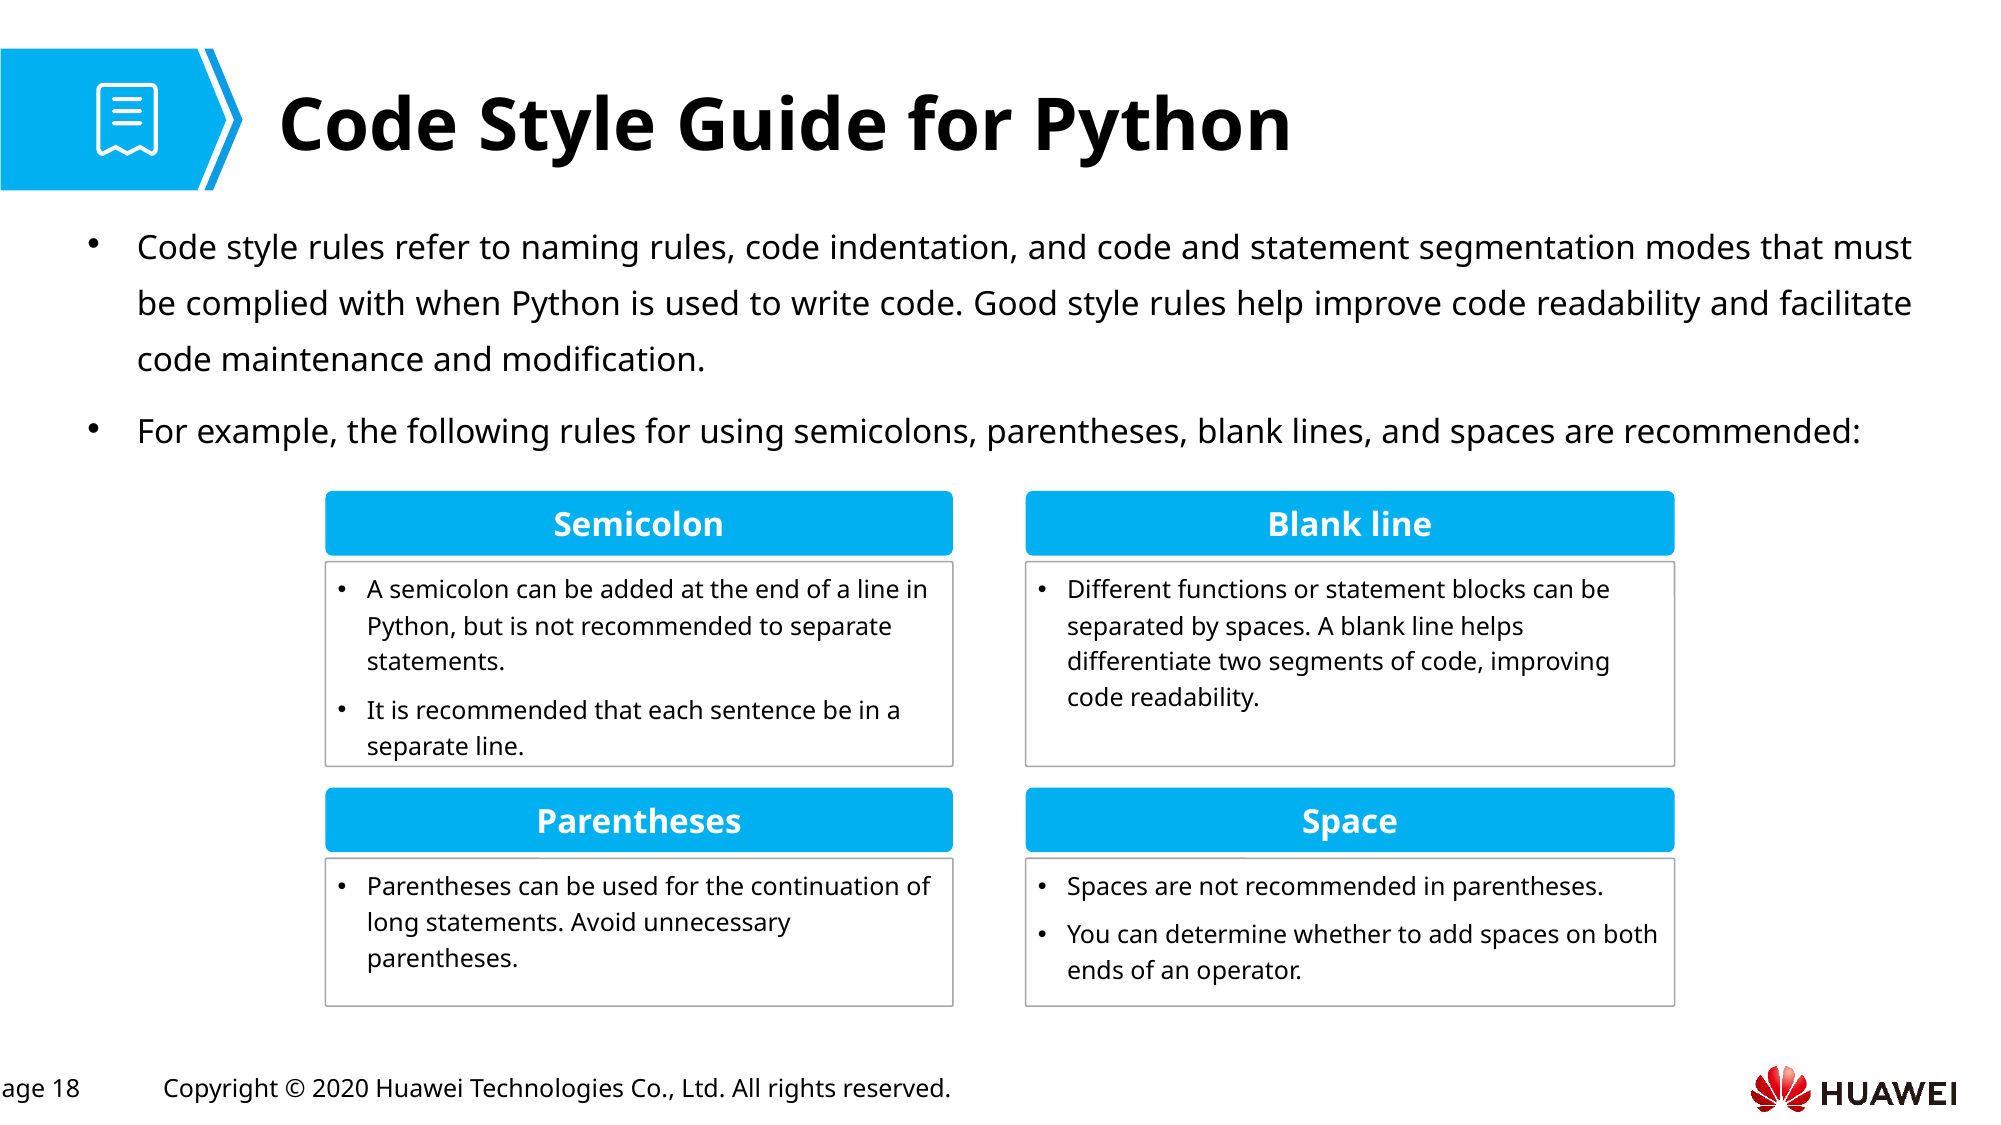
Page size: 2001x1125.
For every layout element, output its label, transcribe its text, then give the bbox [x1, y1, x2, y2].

text_box Blank line [1024, 489, 1676, 557]
text_box Different functions or statement blocks can be separated by spaces. A blank line helps differentiate two segments of code, improving code readability. [1024, 560, 1676, 768]
text_box Space [1024, 786, 1676, 854]
text_box Parentheses can be used for the continuation of long statements. Avoid unnecessary parentheses. [324, 857, 954, 1008]
text_box A semicolon can be added at the end of a line in Python, but is not recommended to separate statements. It is recommended that each sentence be in a separate line. [324, 560, 954, 768]
list Code style rules refer to naming rules, code indentation, and code and statement segmentation modes that must be complied with when Python is used to write code. Good style rules help improve code readability and facilitate code maintenance and modification. For example, the following rules for using semicolons, parentheses, blank lines, and spaces are recommended: [73, 203, 1930, 972]
picture [1751, 1066, 1956, 1112]
text_box Parentheses [324, 786, 954, 854]
title Code Style Guide for Python [261, 73, 1875, 180]
text_box Semicolon [324, 489, 954, 557]
text_box Spaces are not recommended in parentheses. You can determine whether to add spaces on both ends of an operator. [1024, 857, 1676, 1008]
